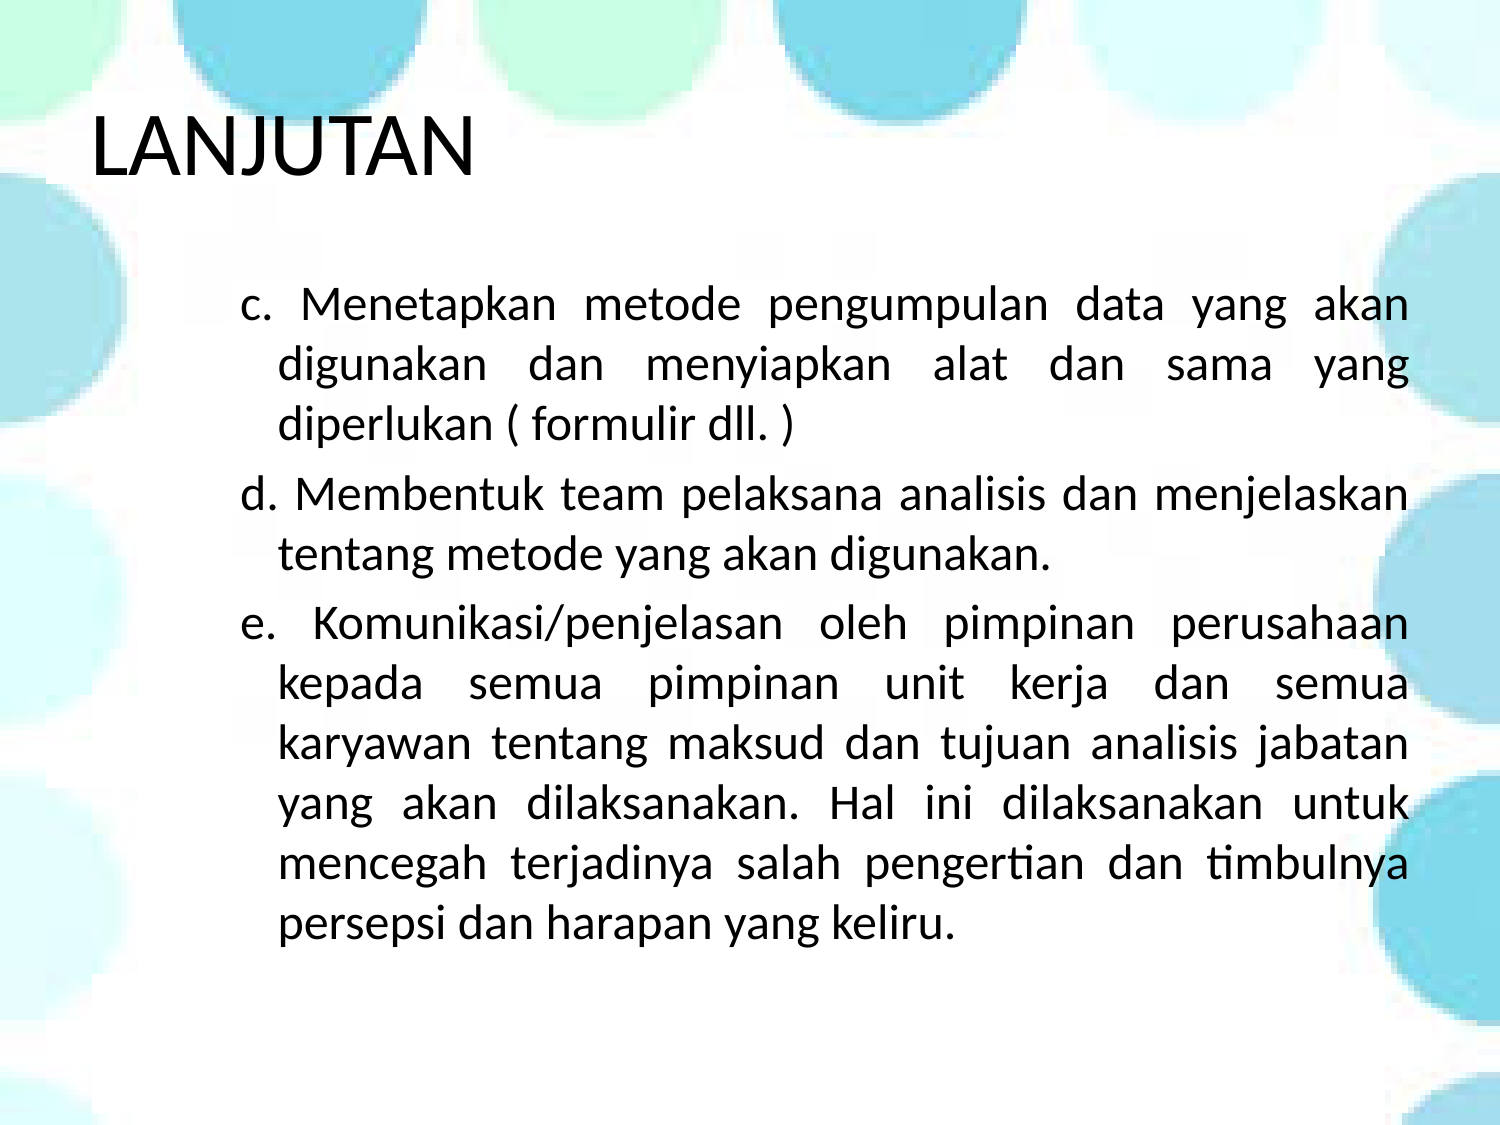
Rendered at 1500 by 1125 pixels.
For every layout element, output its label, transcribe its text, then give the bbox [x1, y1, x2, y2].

picture [0, 0, 1500, 1125]
list c. Menetapkan metode pengumpulan data yang akan digunakan dan menyiapkan alat dan sama yang diperlukan ( formulir dll. ) d. Membentuk team pelaksana analisis dan menjelaskan tentang metode yang akan digunakan. e. Komunikasi/penjelasan oleh pimpinan perusahaan kepada semua pimpinan unit kerja dan semua karyawan tentang maksud dan tujuan analisis jabatan yang akan dilaksanakan. Hal ini dilaksanakan untuk mencegah terjadinya salah pengertian dan timbulnya persepsi dan harapan yang keliru. [75, 262, 1425, 1005]
title LANJUTAN [75, 45, 1425, 233]
